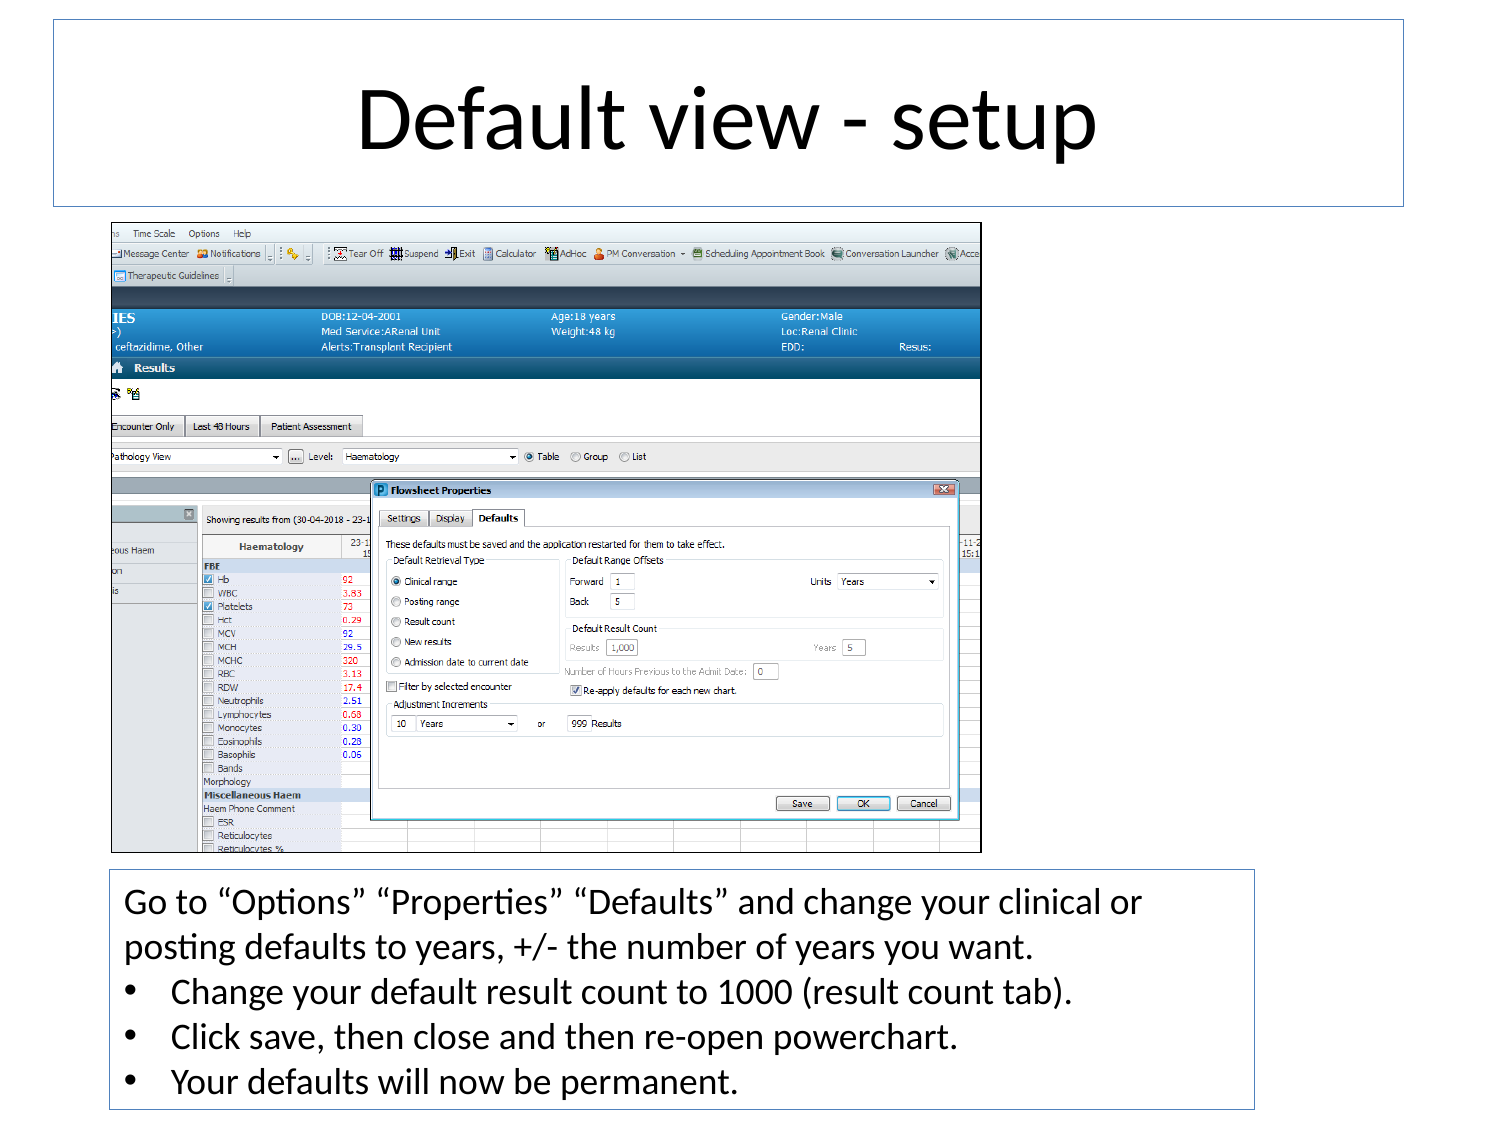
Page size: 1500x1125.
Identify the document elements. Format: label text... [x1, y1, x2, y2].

title Default view - setup [53, 19, 1404, 207]
picture [111, 380, 981, 852]
text_box Go to “Options” “Properties” “Defaults” and change your clinical or posting defaults to years, +/- the number of years you want. Change your default result count to 1000 (result count tab). Click save, then close and then re-open powerchart. Your defaults will now be permanent. [109, 869, 1255, 1110]
picture [111, 222, 981, 373]
